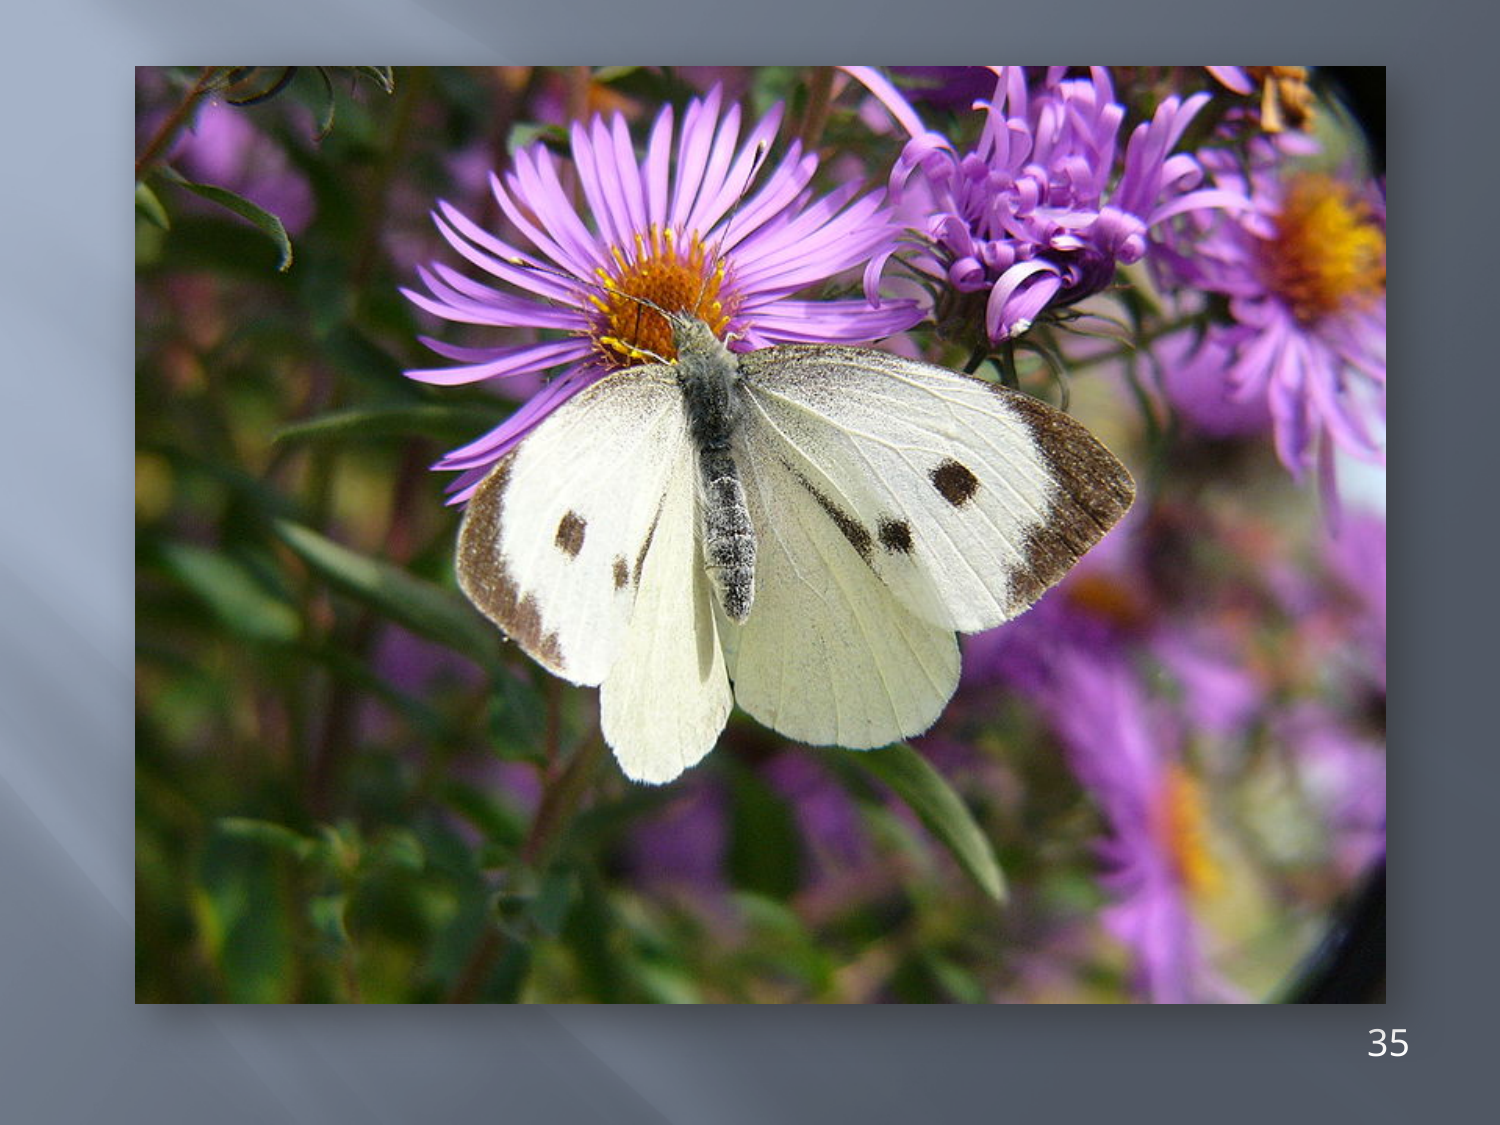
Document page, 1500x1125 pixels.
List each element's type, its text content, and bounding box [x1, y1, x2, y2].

text_box 35 [1352, 1018, 1435, 1072]
picture [135, 66, 1386, 1005]
